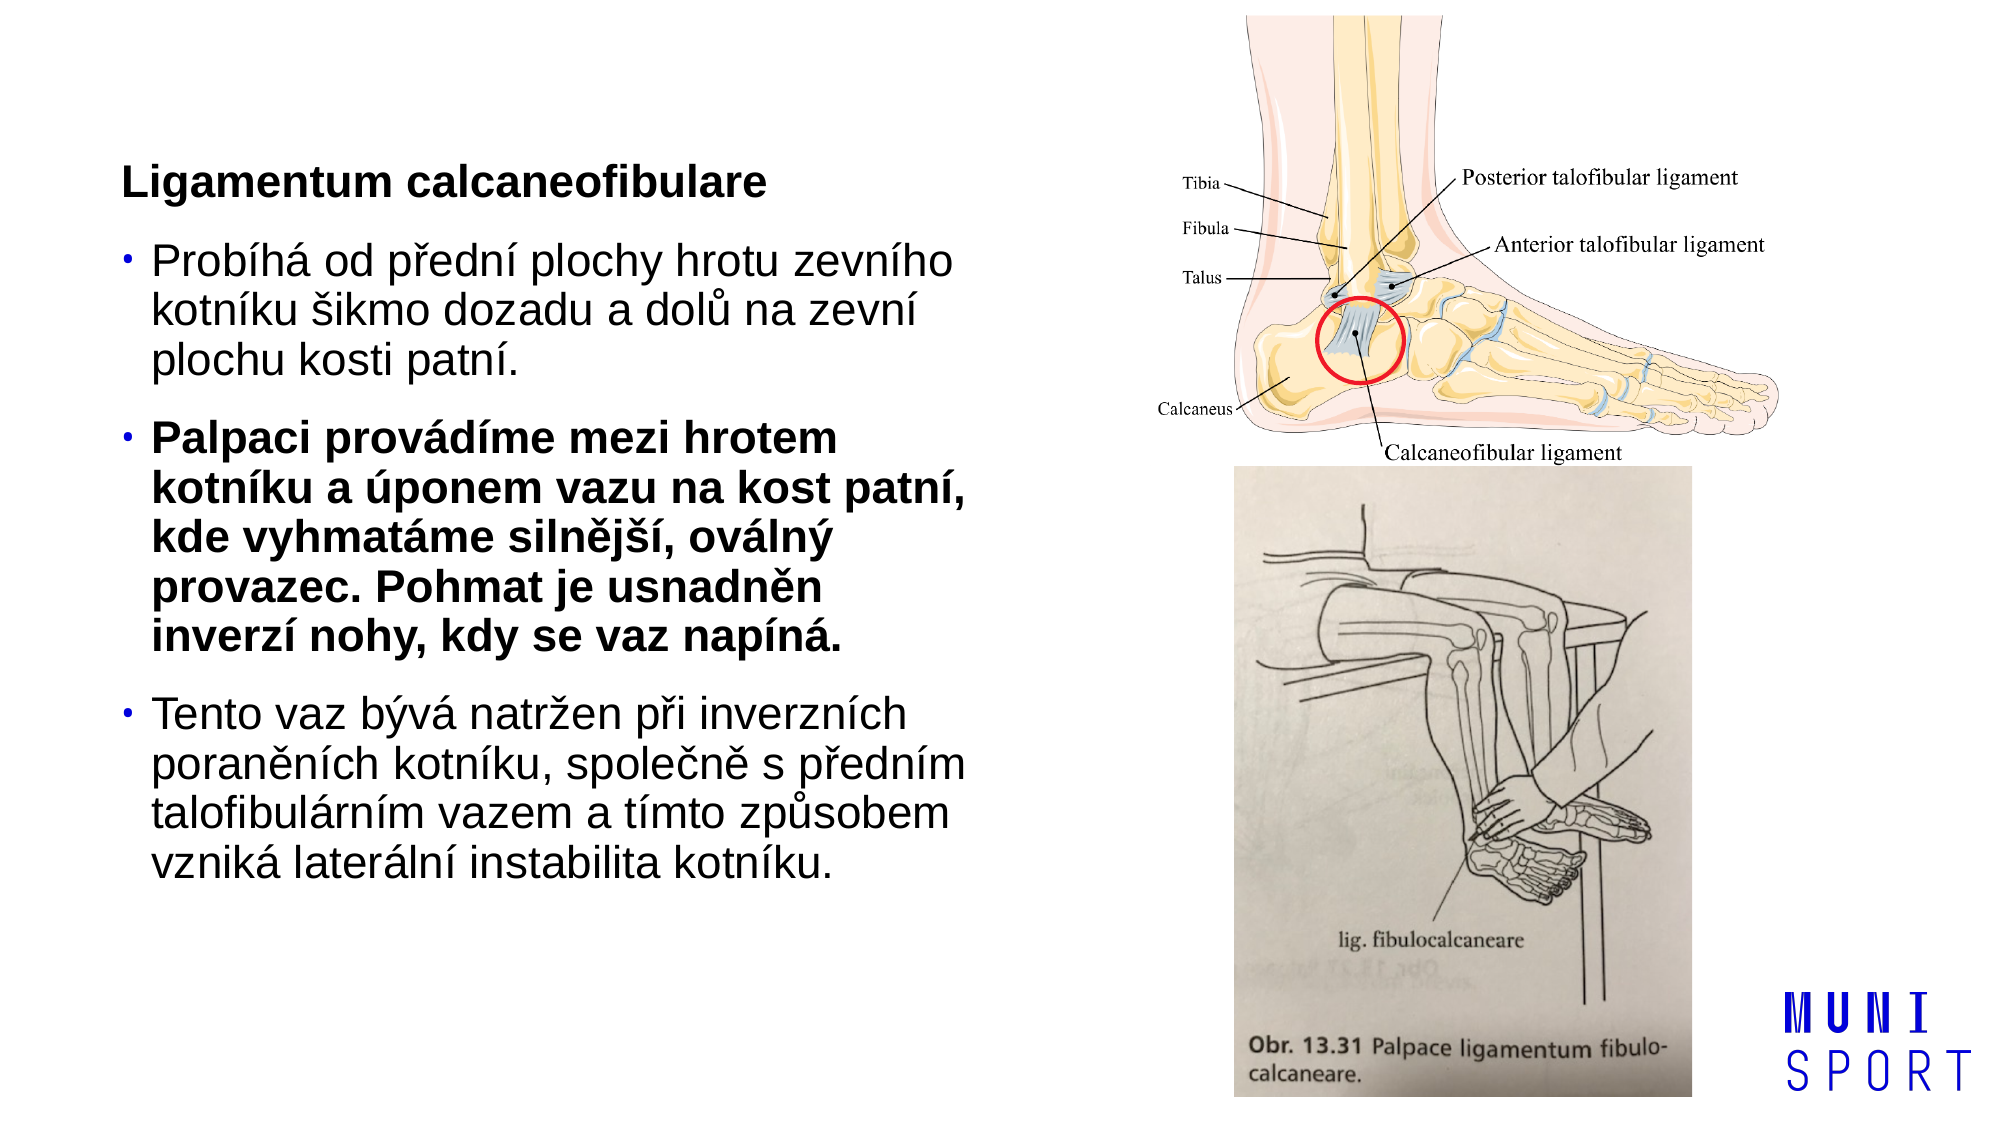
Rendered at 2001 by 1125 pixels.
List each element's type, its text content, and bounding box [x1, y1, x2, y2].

picture [1146, 15, 1780, 1097]
picture [1785, 992, 1971, 1091]
text_box Ligamentum calcaneofibulare Probíhá od přední plochy hrotu zevního kotníku šikmo dozadu a dolů na zevní plochu kosti patní. Palpaci provádíme mezi hrotem kotníku a úponem vazu na kost patní, kde vyhmatáme silnější, oválný provazec. Pohmat je usnadněn inverzí nohy, kdy se vaz napíná. Tento vaz bývá natržen při inverzních poraněních kotníku, společně s předním talofibulárním vazem a tímto způsobem vzniká laterální instabilita kotníku. [98, 150, 984, 937]
